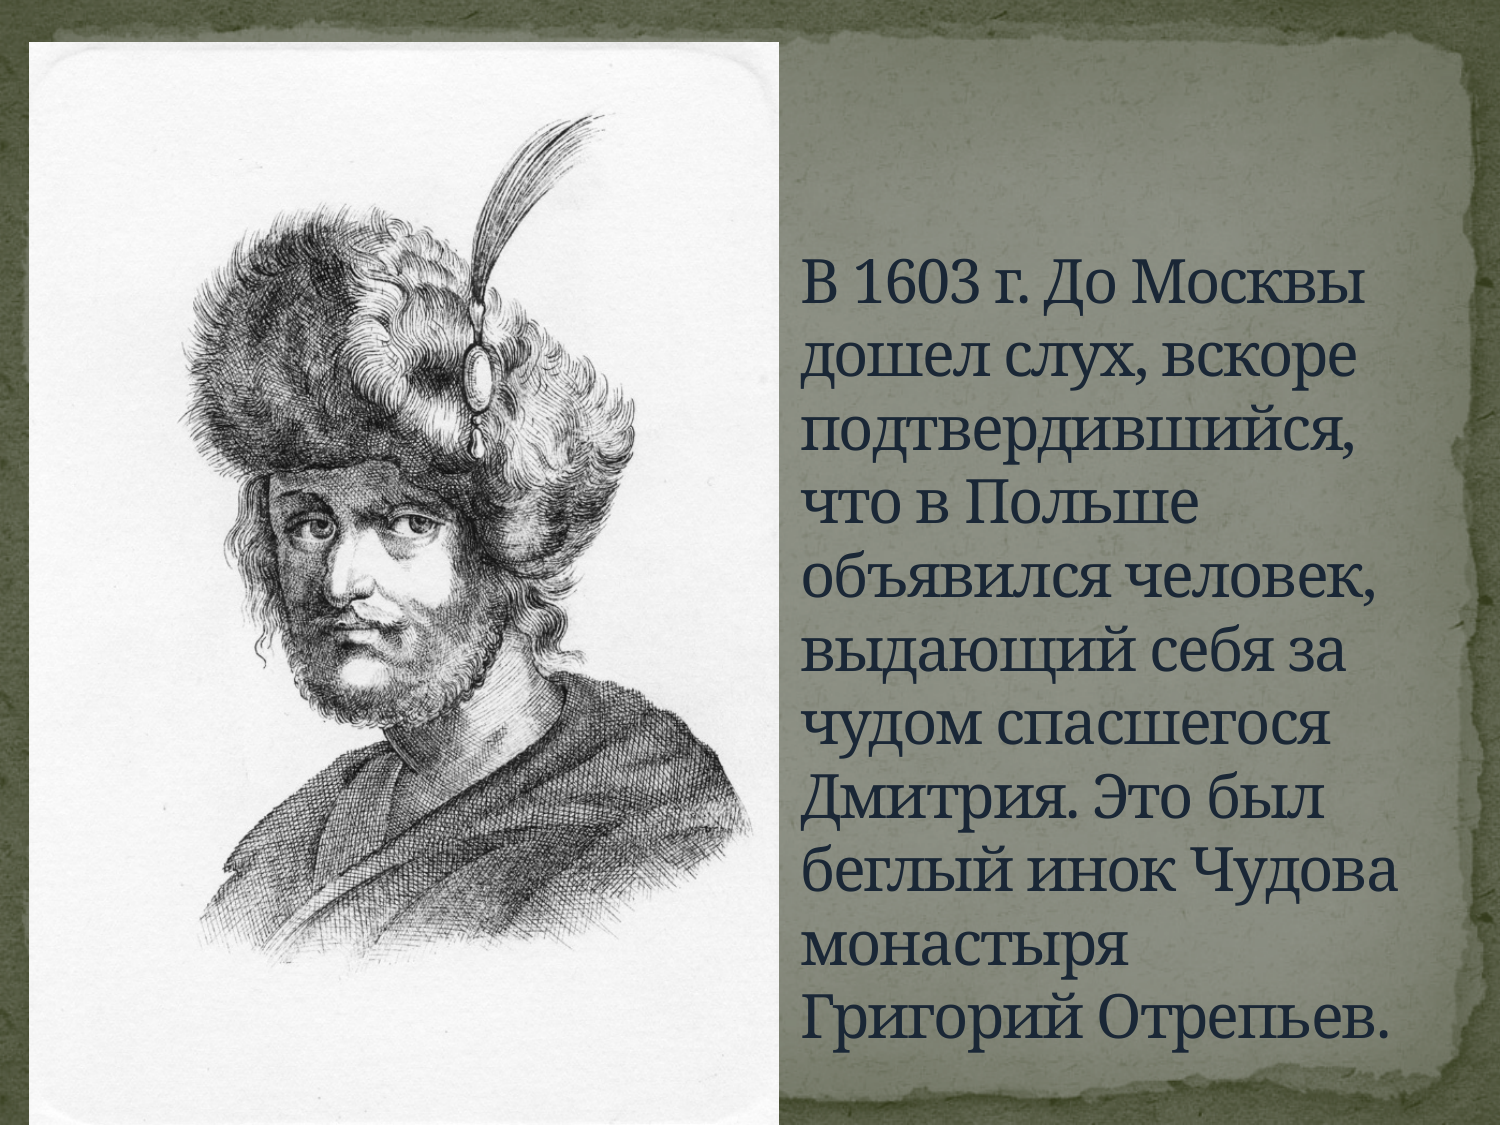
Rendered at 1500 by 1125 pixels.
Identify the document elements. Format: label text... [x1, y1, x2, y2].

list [32, 45, 777, 1123]
title В 1603 г. До Москвы дошел слух, вскоре подтвердившийся, что в Польше объявился человек, выдающий себя за чудом спасшегося Дмитрия. Это был беглый инок Чудова монастыря Григорий Отрепьев. [788, 74, 1425, 1059]
